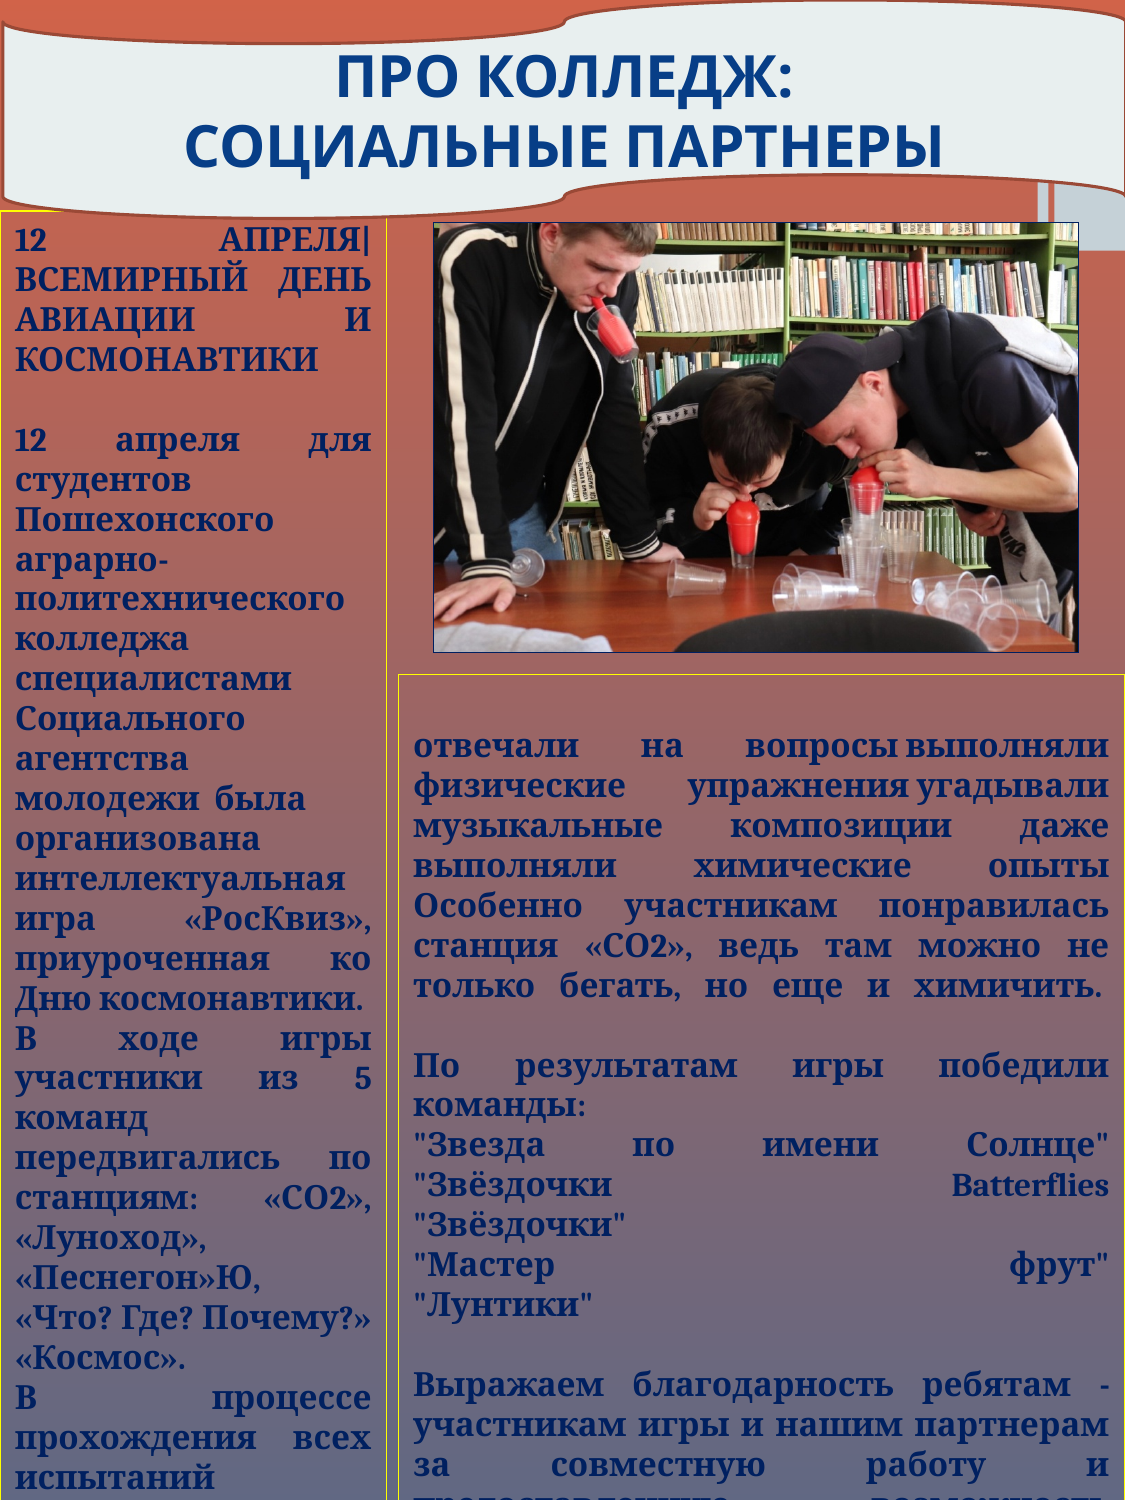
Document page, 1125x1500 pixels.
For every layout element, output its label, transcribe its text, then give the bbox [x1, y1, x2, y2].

text_box отвечали на вопросы выполняли физические упражнения угадывали музыкальные композиции даже выполняли химические опыты Особенно участникам понравилась станция «СО2», ведь там можно не только бегать, но еще и химичить. По результатам игры победили команды: "Звезда по имени Солнце" "Звёздочки Batterflies "Звёздочки" "Мастер фрут" "Лунтики" Выражаем благодарность ребятам - участникам игры и нашим партнерам за совместную работу и предоставленную возможность провести игру [398, 674, 1125, 1500]
picture [432, 222, 1079, 653]
text_box ПРО КОЛЛЕДЖ: СОЦИАЛЬНЫЕ ПАРТНЕРЫ [1, 0, 1125, 221]
text_box 12 АПРЕЛЯ| ВСЕМИРНЫЙ ДЕНЬ АВИАЦИИ И КОСМОНАВТИКИ 12 апреля для студентов Пошехонского аграрно-политехнического колледжа специалистами Социального агентства молодежи была организована интеллектуальная игра «РосКвиз», приуроченная ко Дню космонавтики. В ходе игры участники из 5 команд передвигались по станциям: «СО2», «Луноход», «Песнегон»Ю, «Что? Где? Почему?» «Космос». В процессе прохождения всех испытаний студенты [0, 210, 387, 1500]
